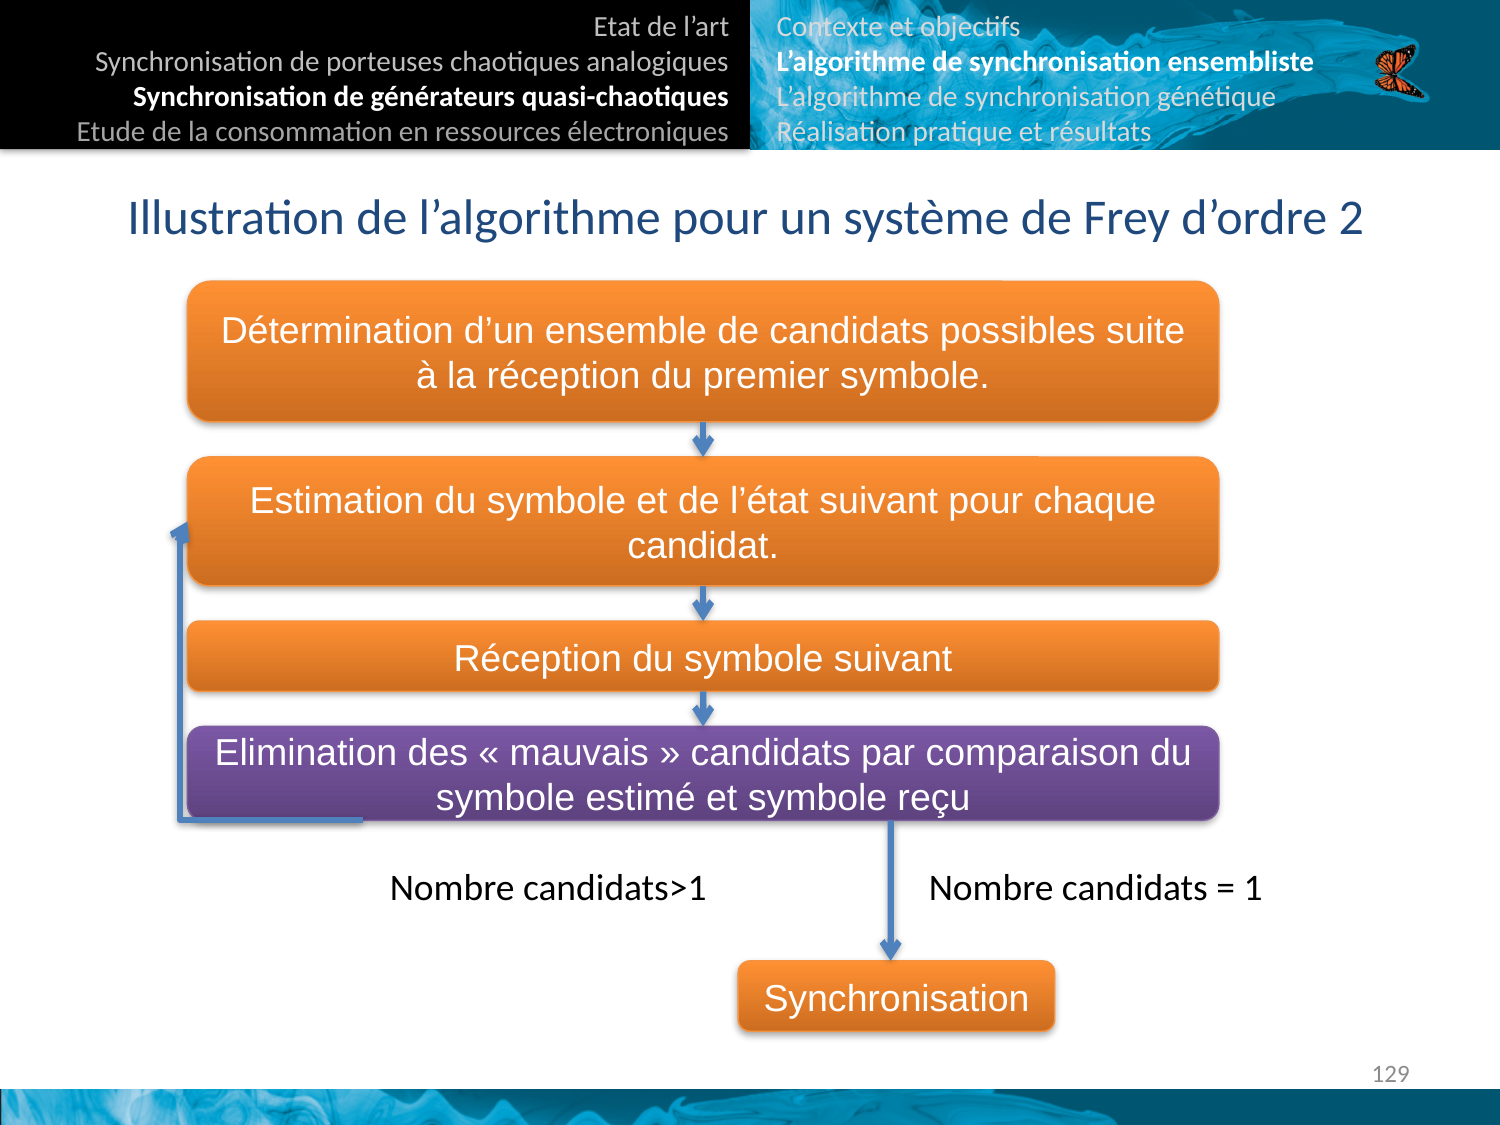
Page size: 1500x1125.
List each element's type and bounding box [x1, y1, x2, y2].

text_box [0, 0, 1500, 1125]
